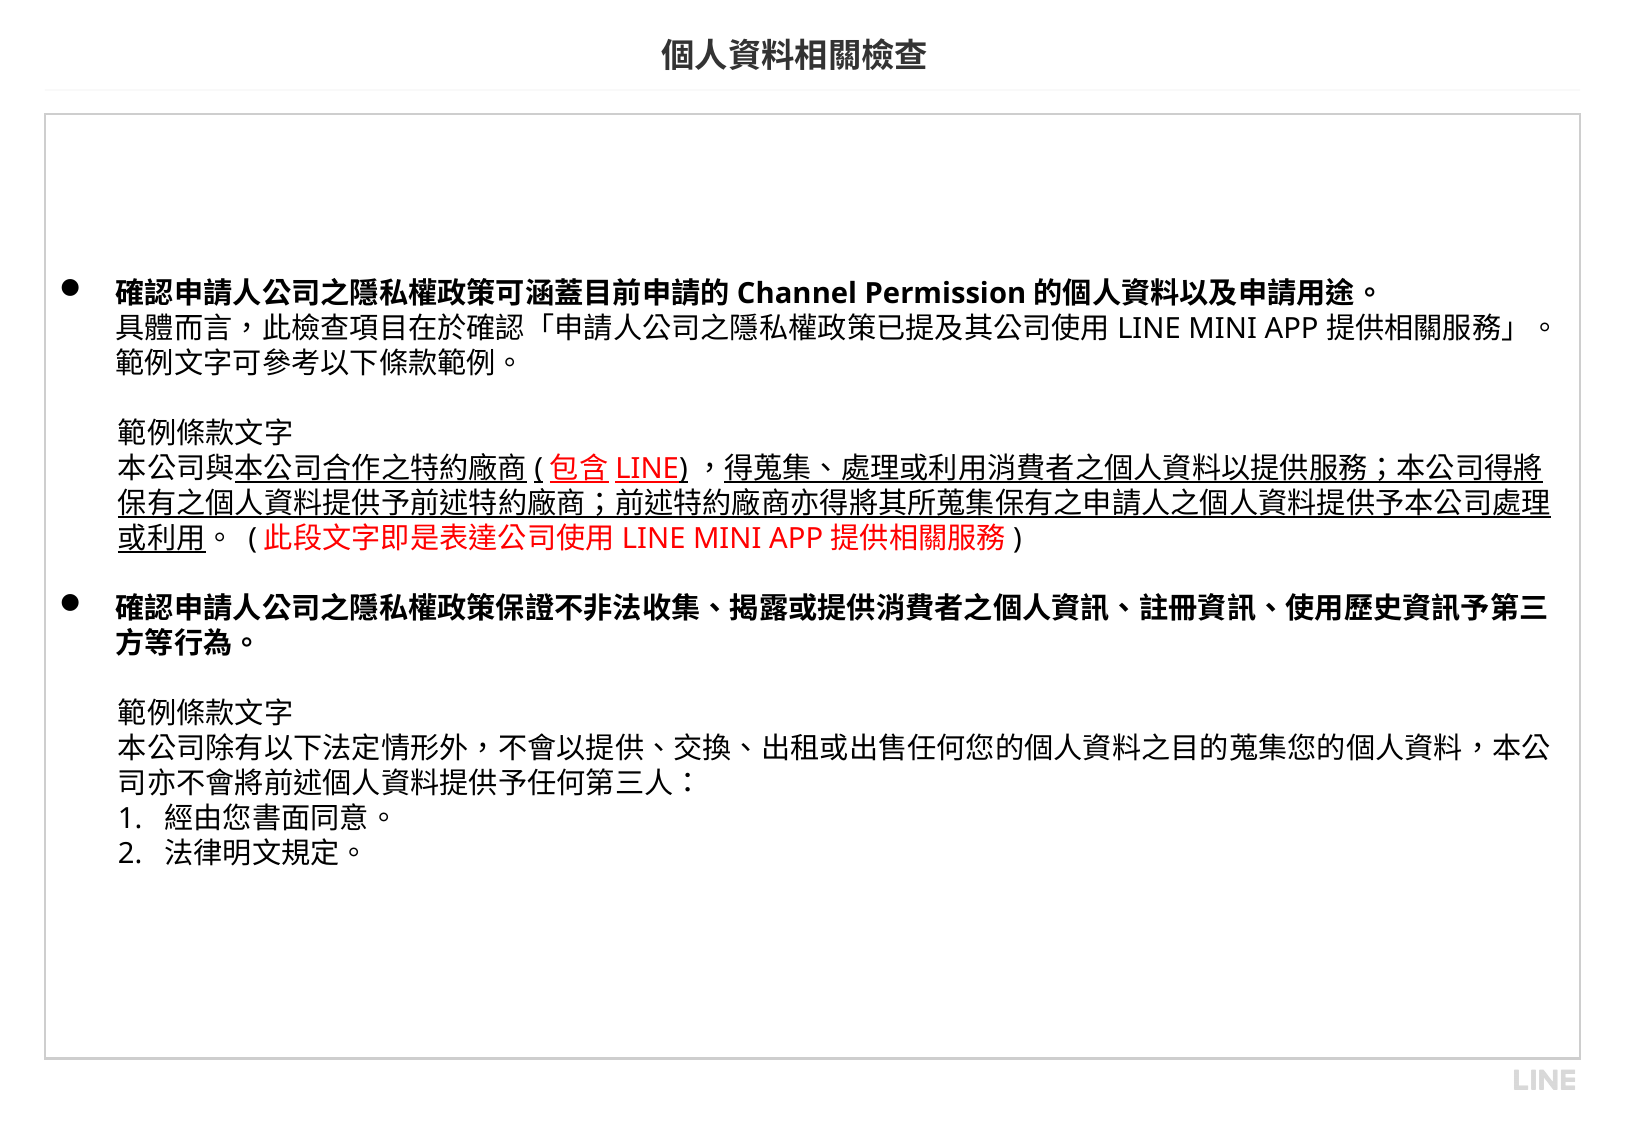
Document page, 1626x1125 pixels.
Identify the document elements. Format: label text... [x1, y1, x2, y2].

text_box 確認申請人公司之隱私權政策可涵蓋目前申請的Channel Permission的個人資料以及申請用途。 具體而言，此檢查項目在於確認「申請人公司之隱私權政策已提及其公司使用LINE MINI APP提供相關服務」。範例文字可參考以下條款範例。 範例條款文字 本公司與本公司合作之特約廠商(包含LINE)，得蒐集、處理或利用消費者之個人資料以提供服務；本公司得將保有之個人資料提供予前述特約廠商；前述特約廠商亦得將其所蒐集保有之申請人之個人資料提供予本公司處理或利用。 (此段文字即是表達公司使用LINE MINI APP提供相關服務) 確認申請人公司之隱私權政策保證不非法收集、揭露或提供消費者之個人資訊、註冊資訊、使用歷史資訊予第三方等行為。 範例條款文字 本公司除有以下法定情形外，不會以提供、交換、出租或出售任何您的個人資料之目的蒐集您的個人資料，本公司亦不會將前述個人資料提供予任何第三人： 1. 經由您書面同意。 2. 法律明文規定。 [44, 267, 1581, 912]
